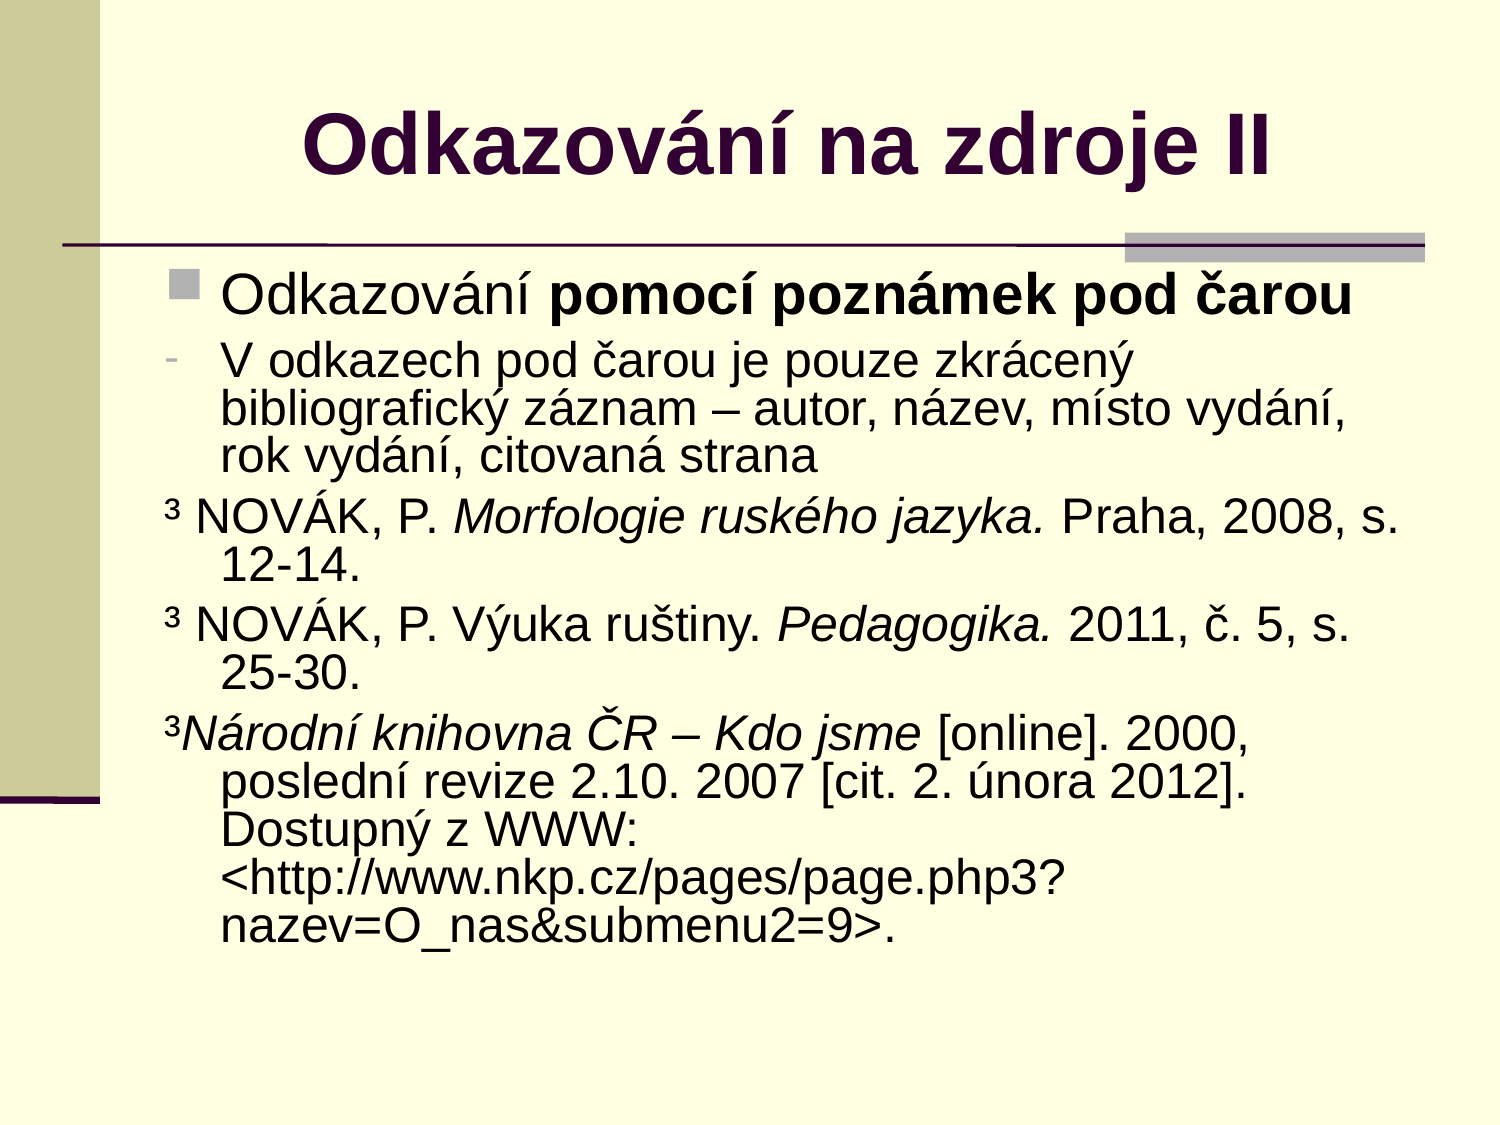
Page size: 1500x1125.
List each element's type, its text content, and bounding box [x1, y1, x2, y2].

title Odkazování na zdroje II [150, 45, 1425, 234]
list Odkazování pomocí poznámek pod čarou V odkazech pod čarou je pouze zkrácený bibliografický záznam – autor, název, místo vydání, rok vydání, citovaná strana ³ NOVÁK, P. Morfologie ruského jazyka. Praha, 2008, s. 12-14. ³ NOVÁK, P. Výuka ruštiny. Pedagogika. 2011, č. 5, s. 25-30. ³Národní knihovna ČR – Kdo jsme [online]. 2000, poslední revize 2.10. 2007 [cit. 2. února 2012]. Dostupný z WWW: <http://www.nkp.cz/pages/page.php3?nazev=O_nas&submenu2=9>. [150, 262, 1425, 1080]
